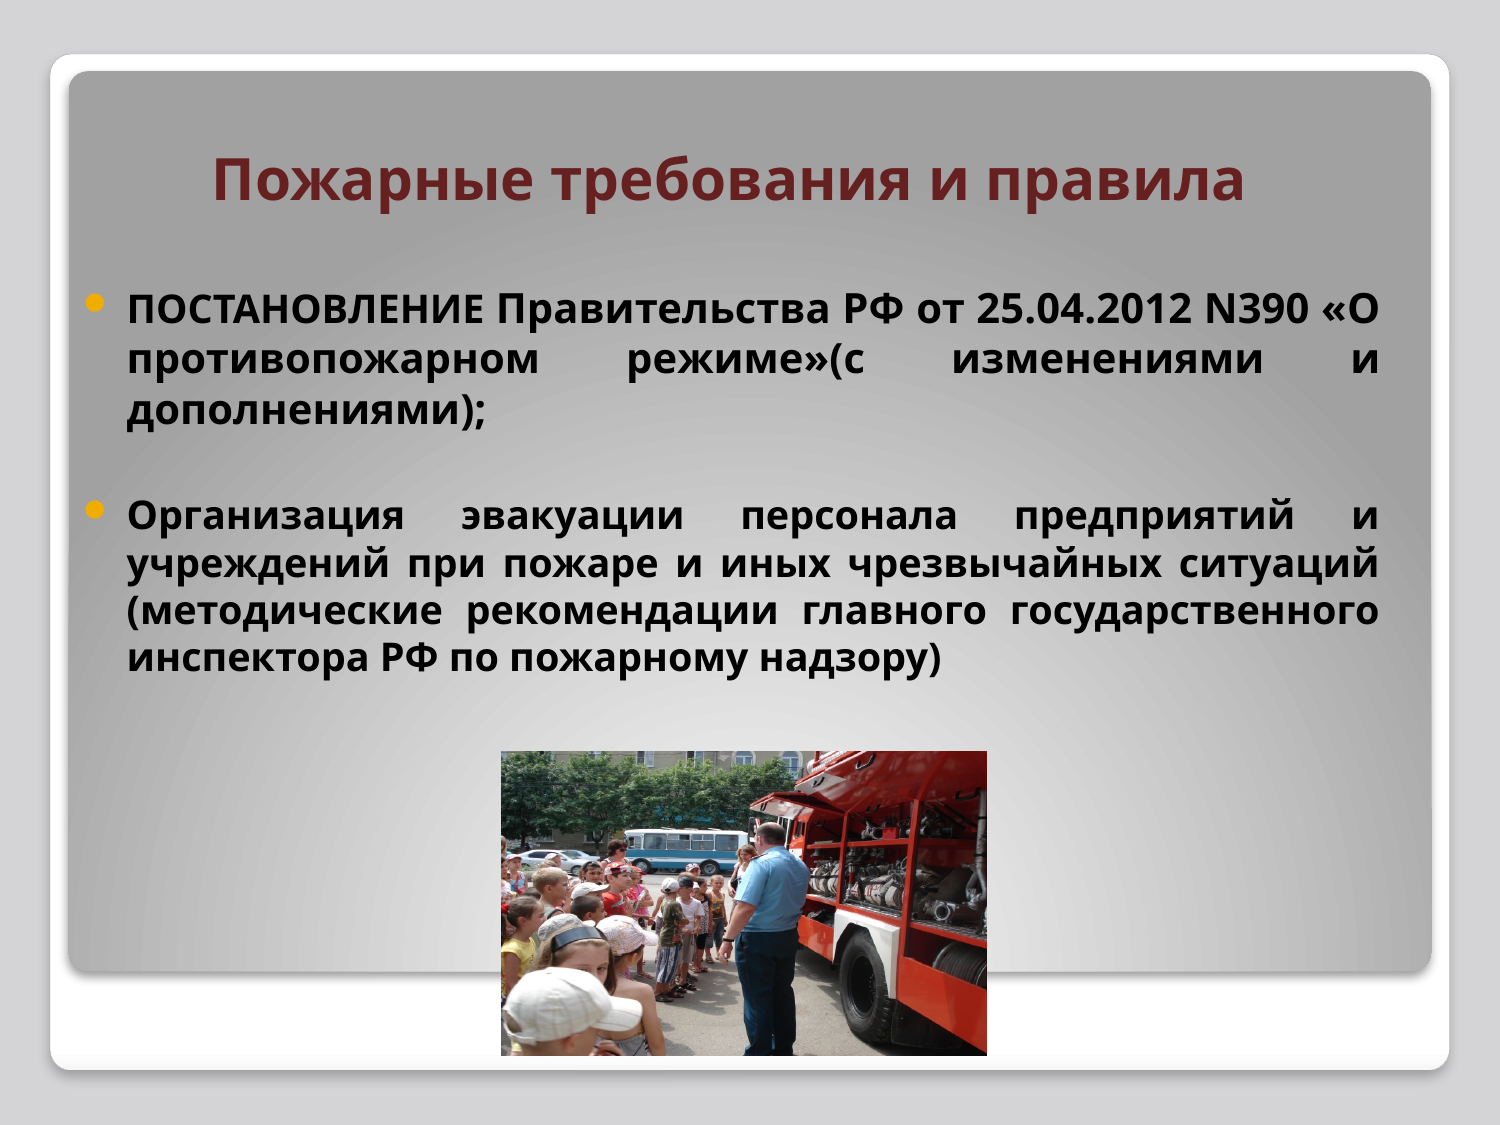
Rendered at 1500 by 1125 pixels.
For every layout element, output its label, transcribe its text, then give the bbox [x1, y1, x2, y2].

title Пожарные требования и правила [58, 82, 1402, 220]
picture [501, 751, 987, 1057]
list ПОСТАНОВЛЕНИЕ Правительства РФ от 25.04.2012 N390 «О противопожарном режиме»(с изменениями и дополнениями); Организация эвакуации персонала предприятий и учреждений при пожаре и иных чрезвычайных ситуаций (методические рекомендации главного государственного инспектора РФ по пожарному надзору) [53, 267, 1396, 955]
